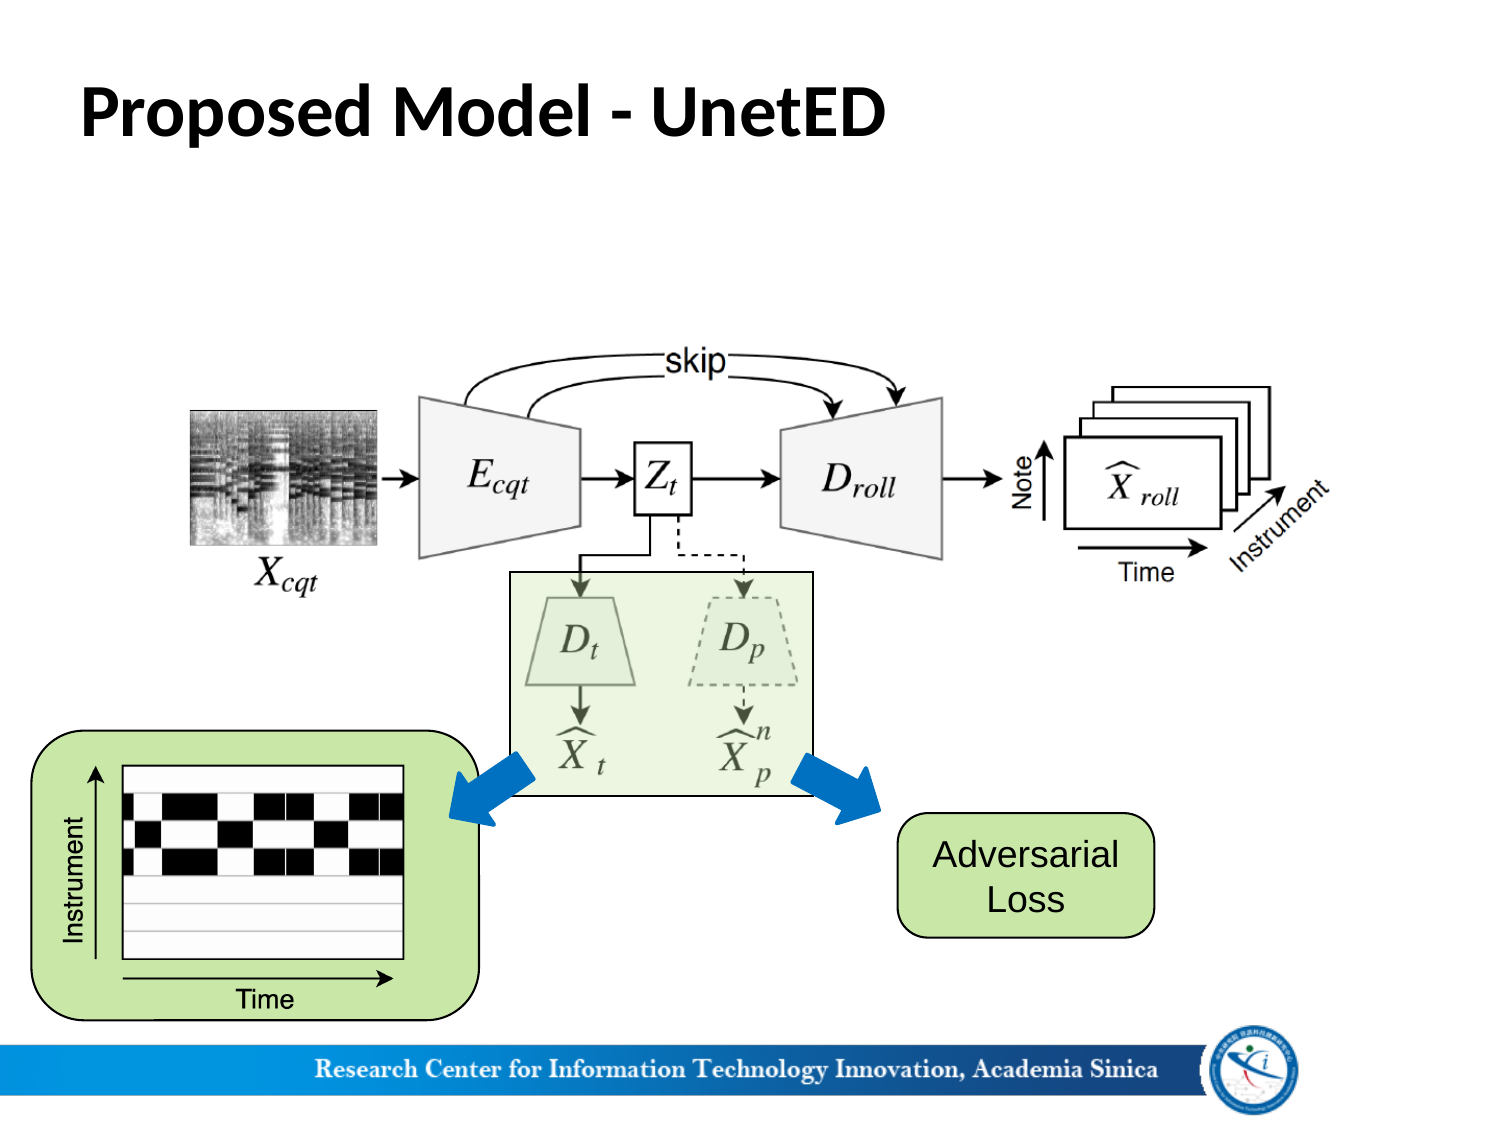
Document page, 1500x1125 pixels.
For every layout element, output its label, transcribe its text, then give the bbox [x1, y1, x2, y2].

picture [50, 315, 1384, 1018]
text_box Adversarial Loss [897, 817, 1155, 938]
title Proposed Model - UnetED [64, 30, 1436, 182]
text_box [414, 817, 479, 1021]
text_box [31, 730, 110, 1002]
text_box [836, 817, 858, 824]
picture [0, 1020, 1329, 1125]
text_box [453, 817, 494, 825]
